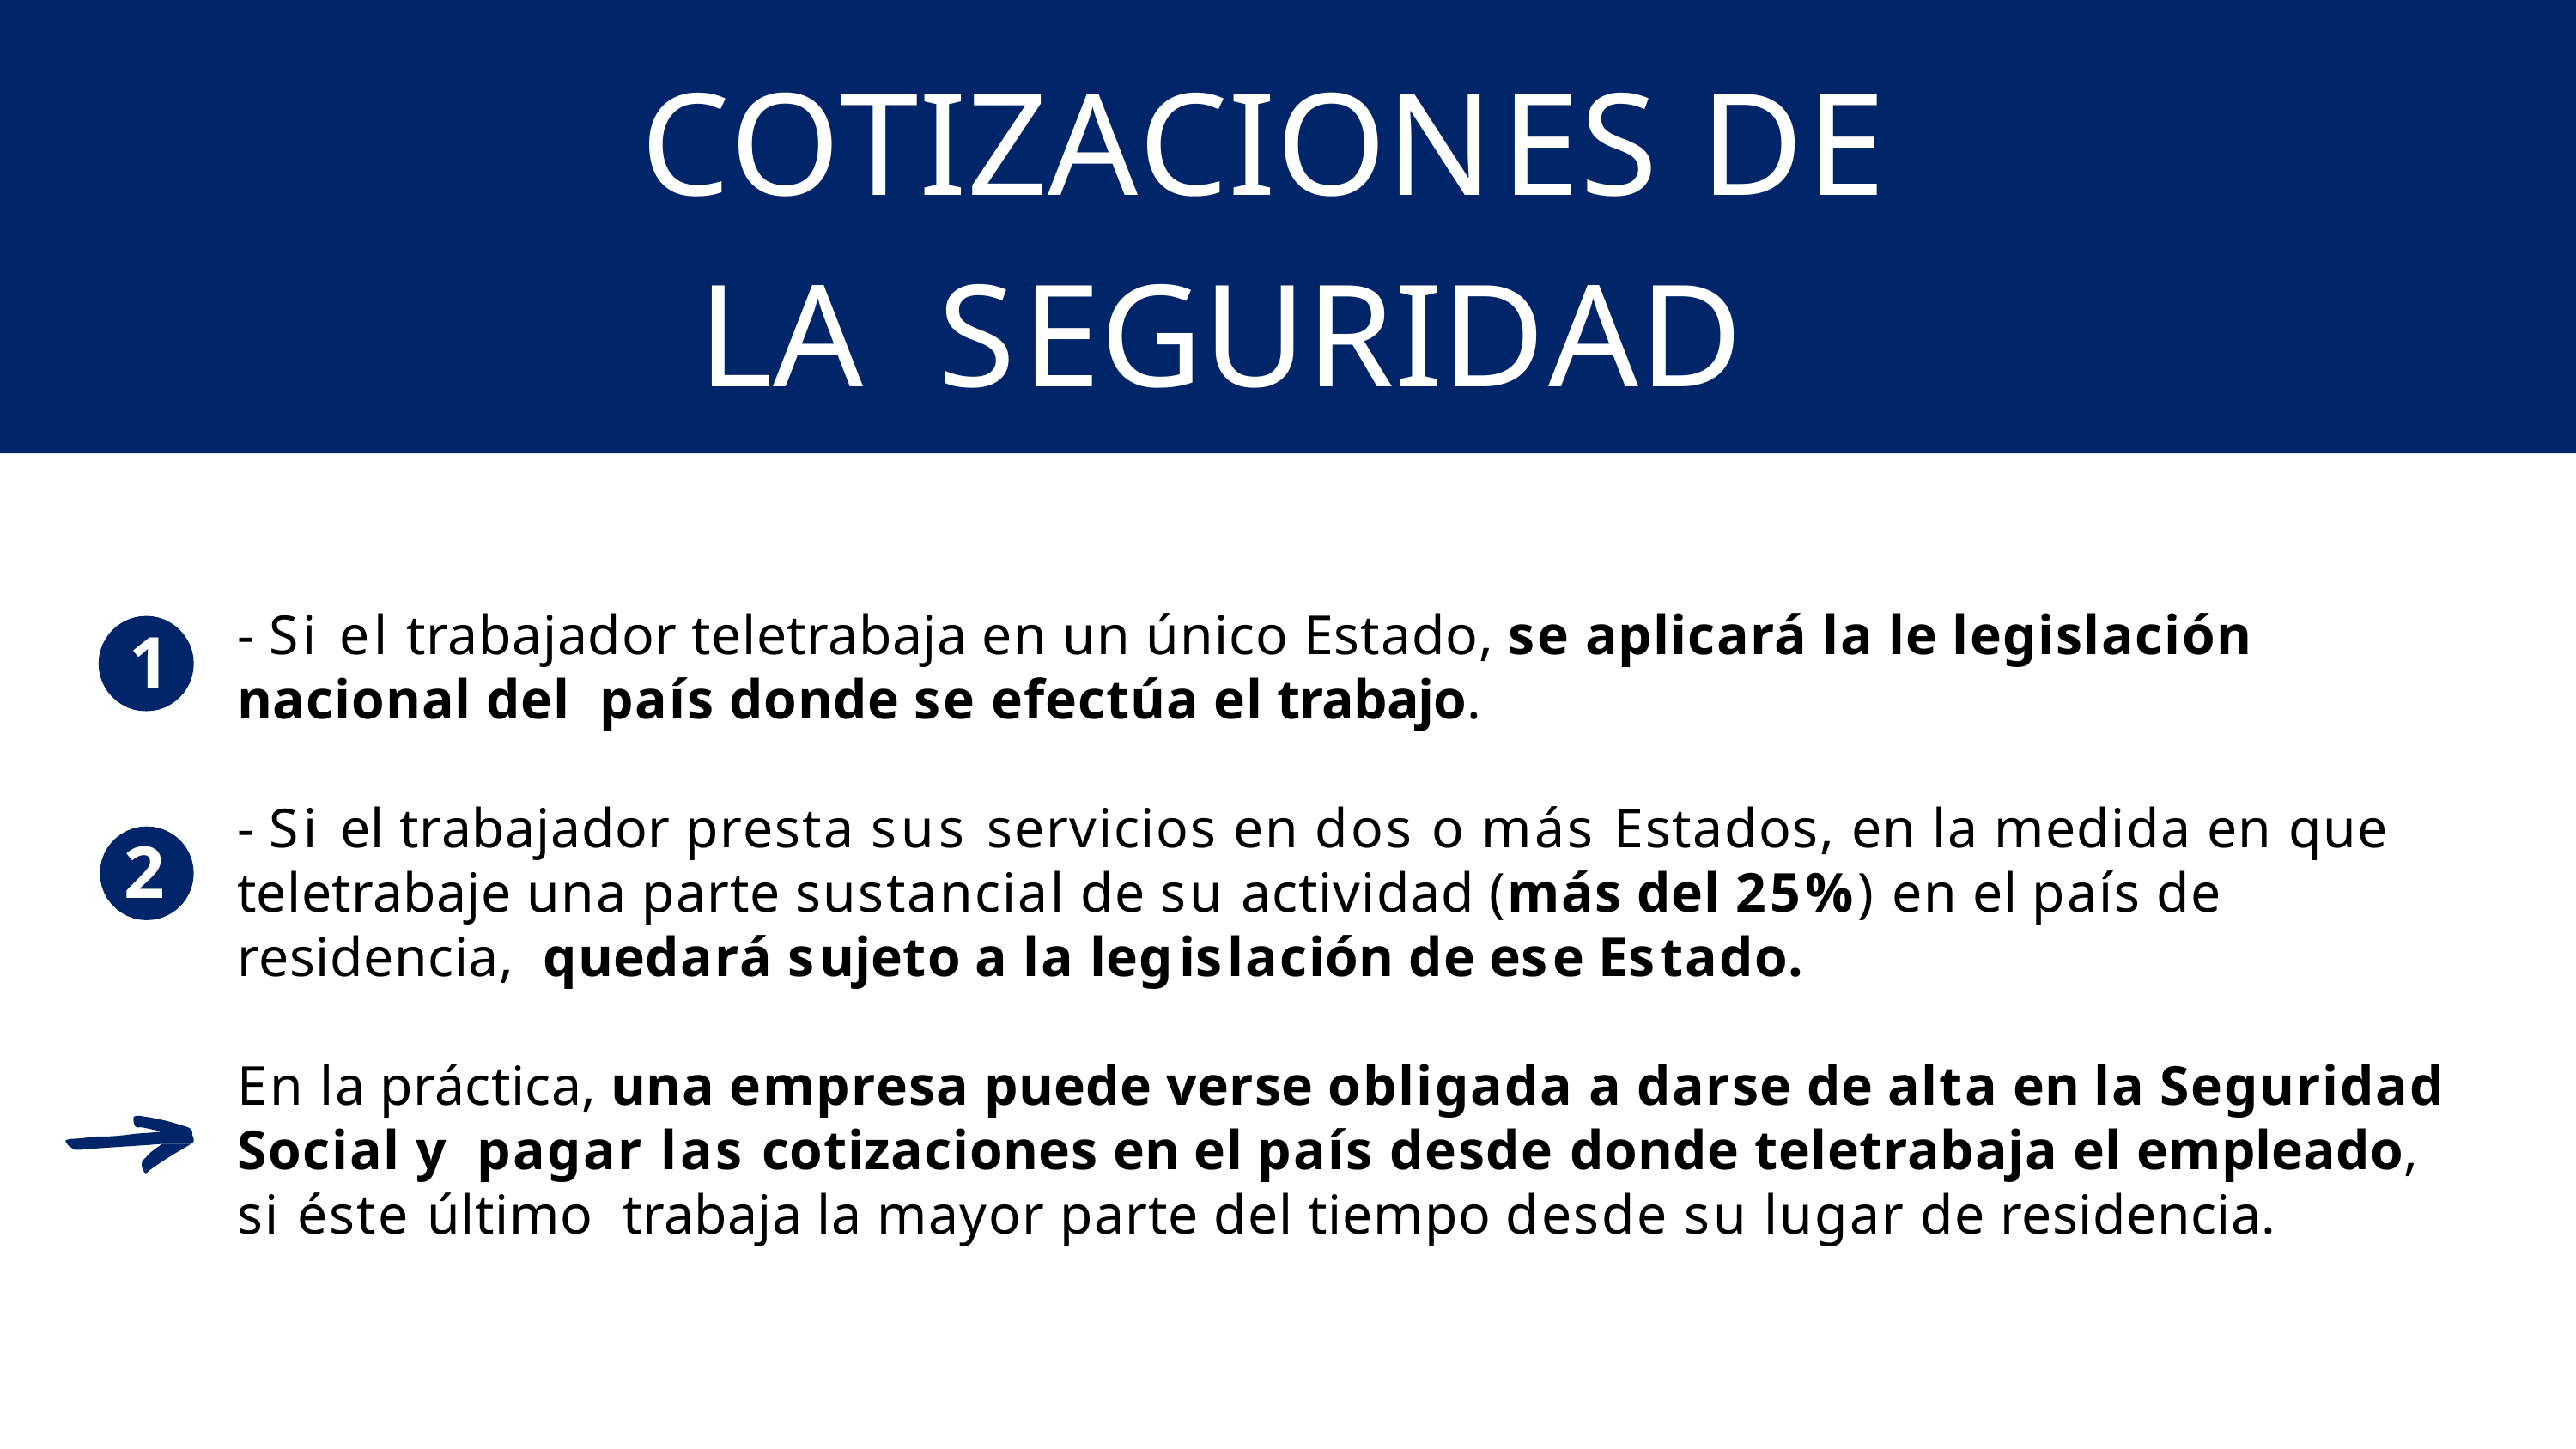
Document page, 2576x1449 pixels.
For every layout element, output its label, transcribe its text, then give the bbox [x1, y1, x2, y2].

text_box [0, 0, 2576, 454]
text_box 2 [122, 825, 172, 913]
text_box 1 [127, 615, 162, 704]
text_box [65, 1115, 194, 1174]
text_box - Si el trabajador presta sus servicios en dos o más Estados, en la medida en que teletrabaje una parte sustancial de su actividad (más del 25%) en el país de residencia, quedará sujeto a la legislación de ese Estado. [234, 791, 2409, 987]
title COTIZACIONES DE LA SEGURIDAD SOCIAL [639, 30, 1906, 607]
text_box - Si el trabajador teletrabaja en un único Estado, se aplicará la le legislación nacional del país donde se efectúa el trabajo. [235, 598, 2398, 730]
text_box En la práctica, una empresa puede verse obligada a darse de alta en la Seguridad Social y pagar las cotizaciones en el país desde donde teletrabaja el empleado, si éste último trabaja la mayor parte del tiempo desde su lugar de residencia. [234, 1049, 2476, 1245]
text_box [98, 618, 194, 712]
text_box [100, 834, 194, 920]
